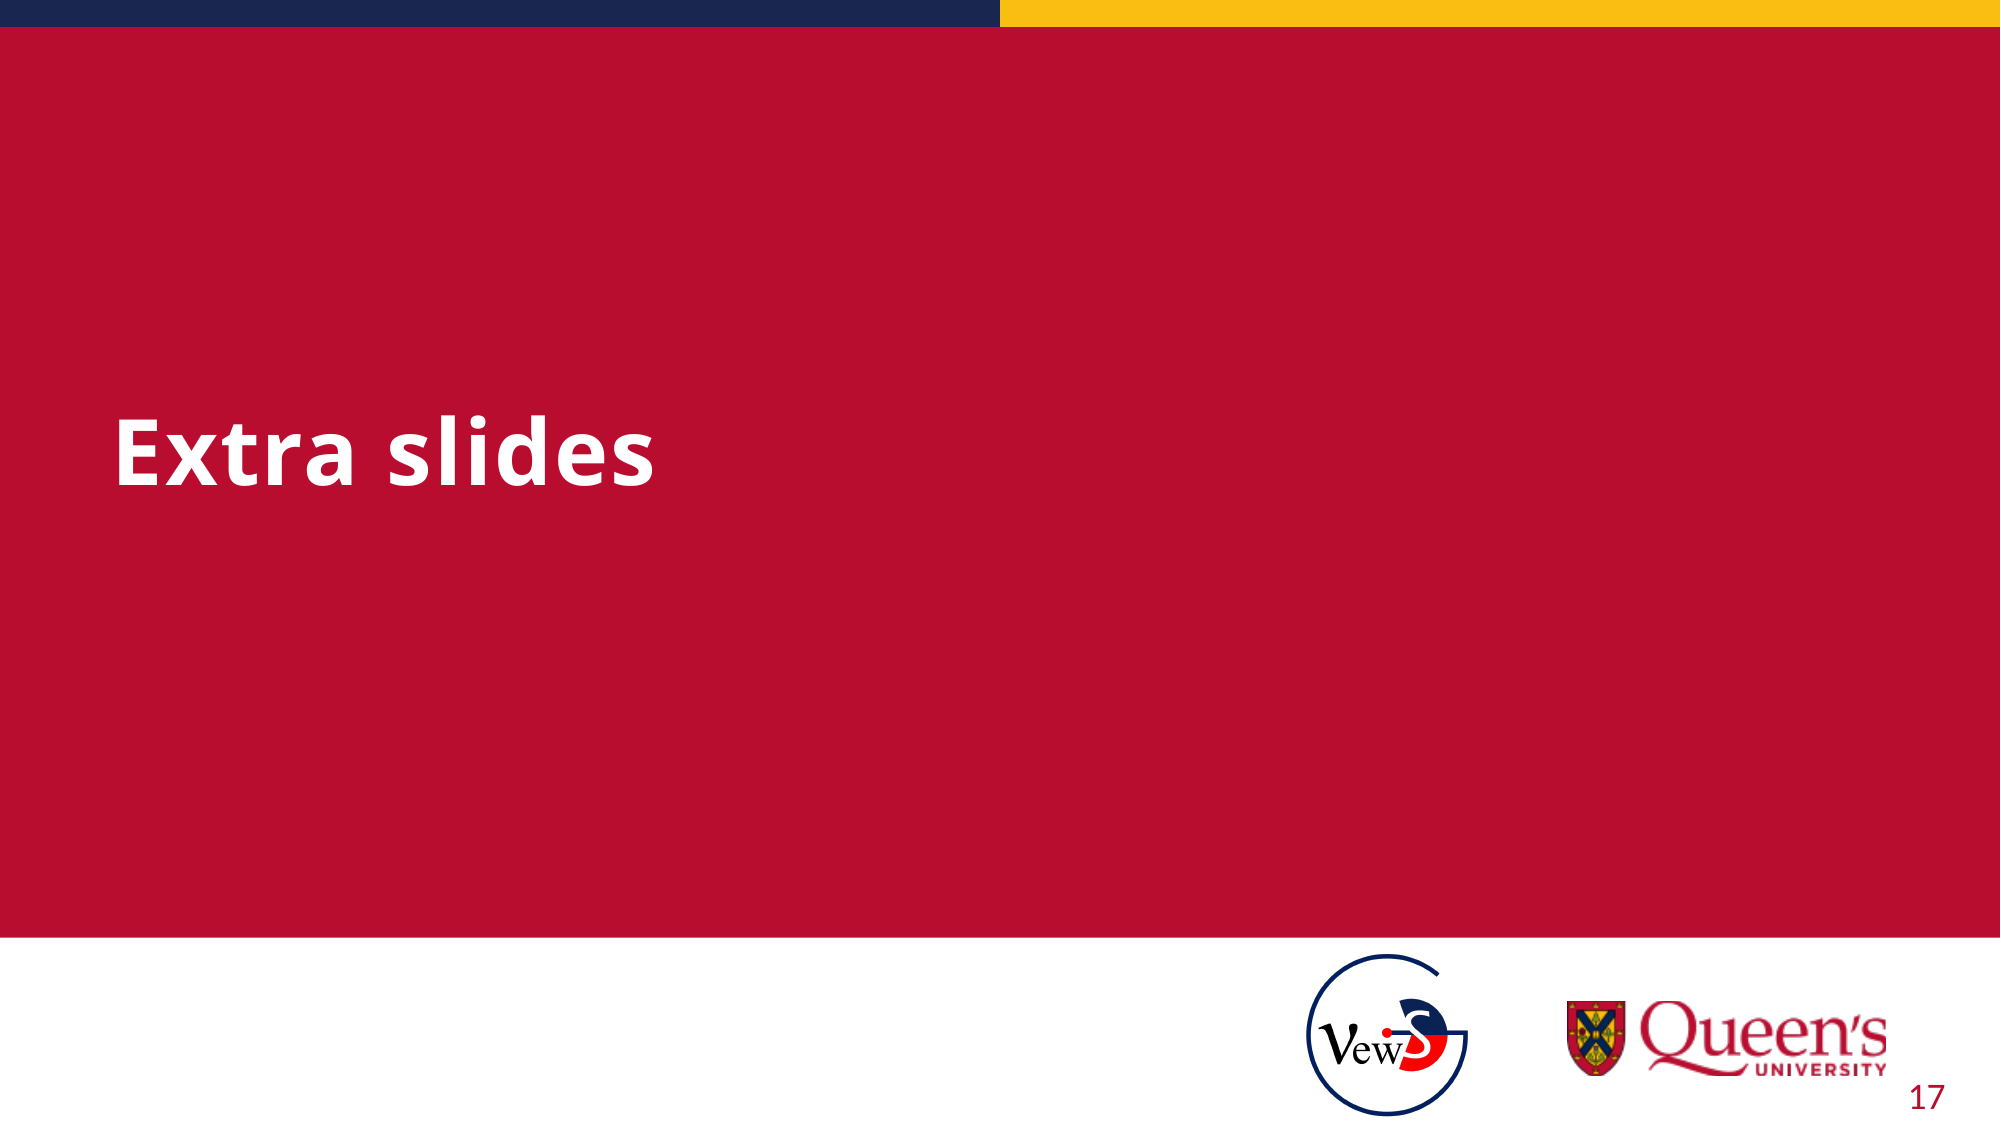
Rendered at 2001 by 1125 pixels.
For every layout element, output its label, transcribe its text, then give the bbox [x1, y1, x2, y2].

picture [1290, 949, 1487, 1121]
picture [0, 0, 2000, 27]
title Extra slides [96, 137, 1886, 513]
